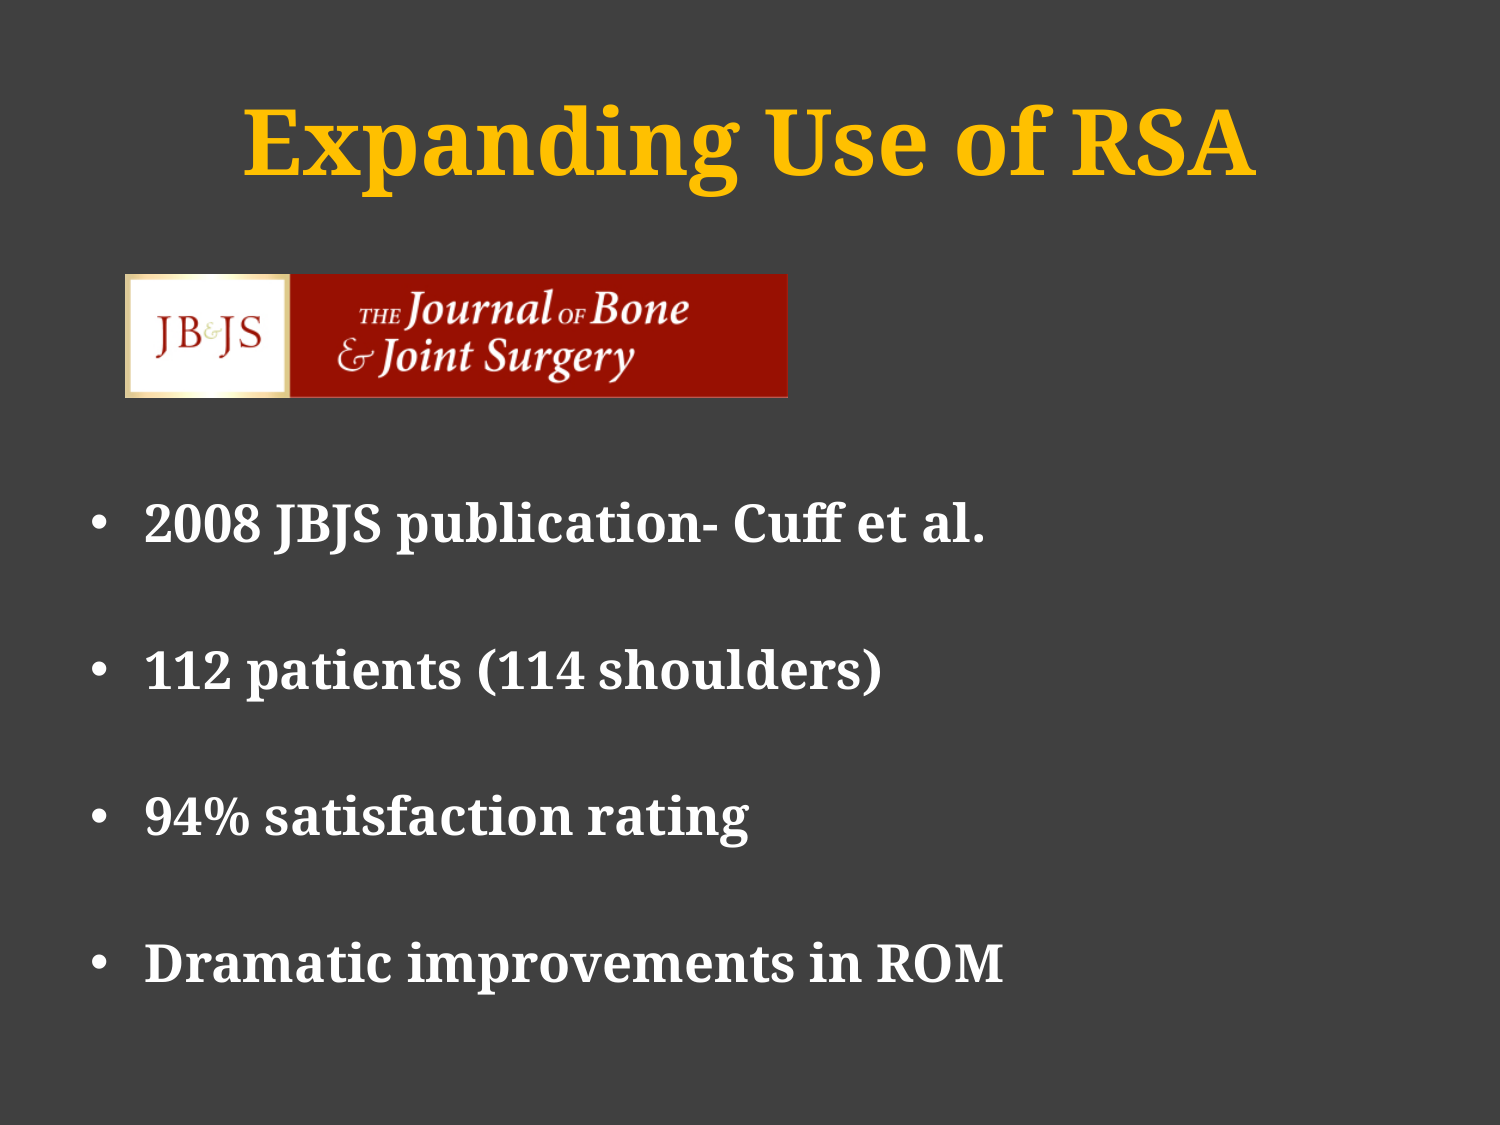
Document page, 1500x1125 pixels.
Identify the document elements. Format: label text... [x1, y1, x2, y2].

title Expanding Use of RSA [75, 45, 1425, 233]
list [124, 274, 788, 399]
list 2008 JBJS publication- Cuff et al. 112 patients (114 shoulders) 94% satisfaction rating Dramatic improvements in ROM [75, 262, 1425, 1005]
